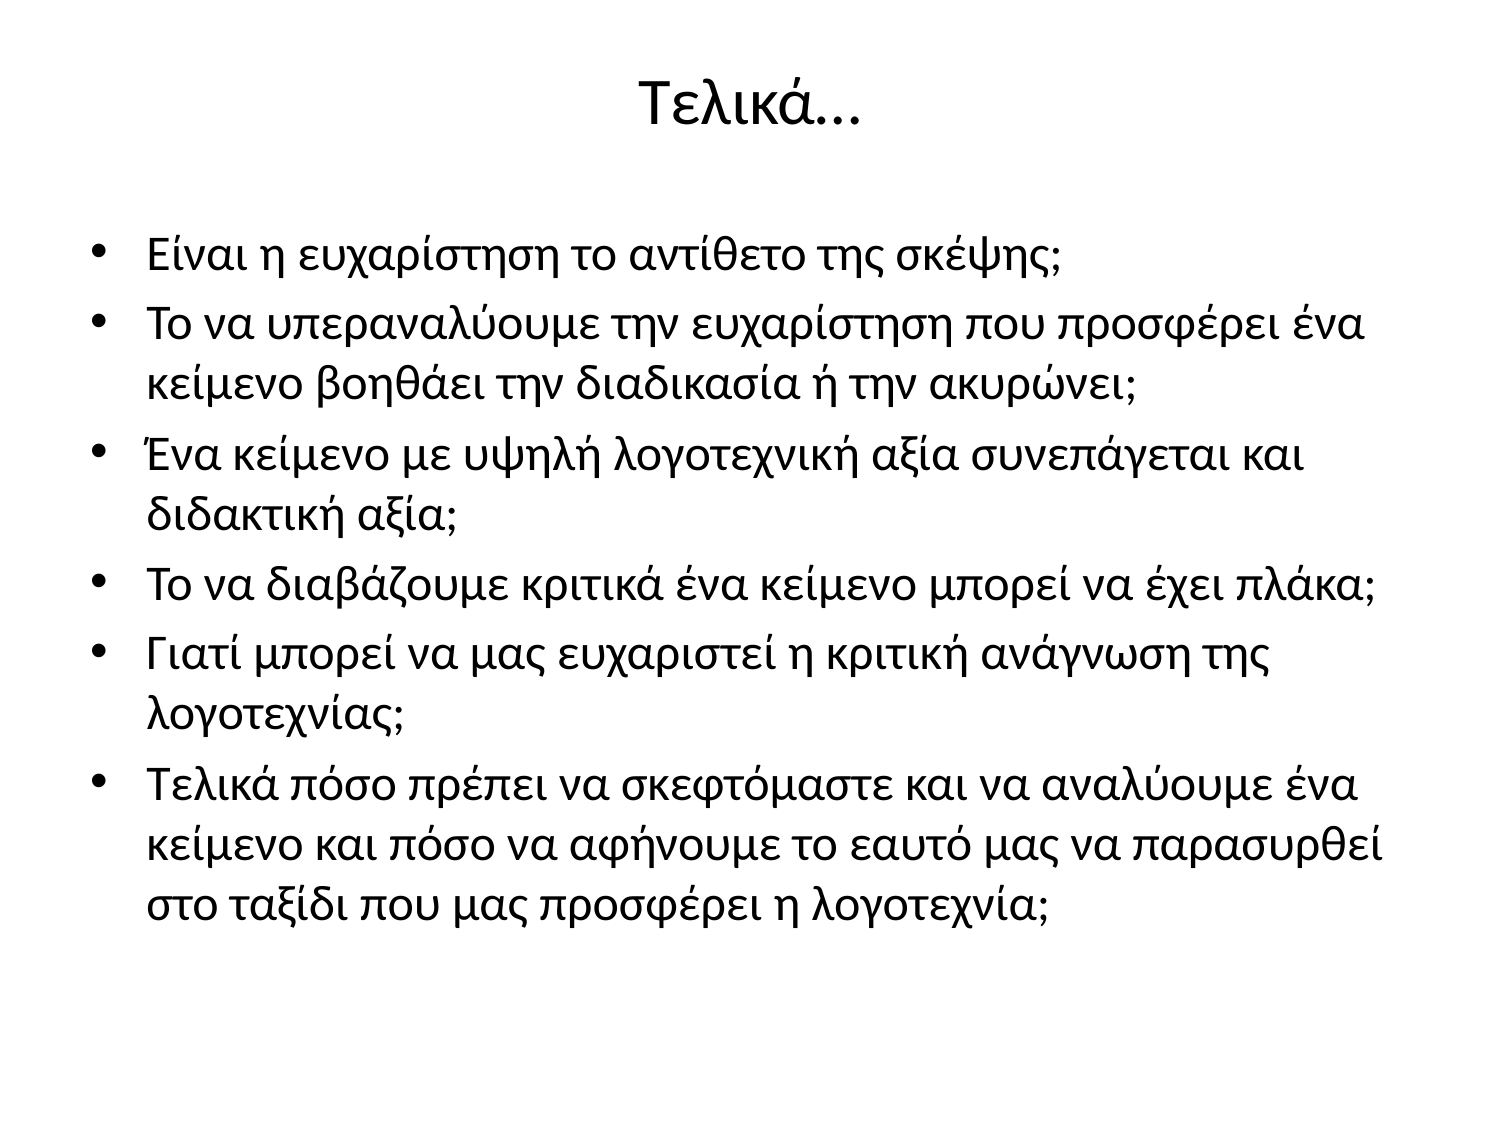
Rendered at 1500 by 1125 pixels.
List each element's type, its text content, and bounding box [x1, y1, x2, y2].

title Τελικά… [75, 45, 1425, 150]
list Είναι η ευχαρίστηση το αντίθετο της σκέψης; Το να υπεραναλύουμε την ευχαρίστηση που προσφέρει ένα κείμενο βοηθάει την διαδικασία ή την ακυρώνει; Ένα κείμενο με υψηλή λογοτεχνική αξία συνεπάγεται και διδακτική αξία; Το να διαβάζουμε κριτικά ένα κείμενο μπορεί να έχει πλάκα; Γιατί μπορεί να μας ευχαριστεί η κριτική ανάγνωση της λογοτεχνίας; Τελικά πόσο πρέπει να σκεφτόμαστε και να αναλύουμε ένα κείμενο και πόσο να αφήνουμε το εαυτό μας να παρασυρθεί στο ταξίδι που μας προσφέρει η λογοτεχνία; [75, 212, 1425, 1005]
